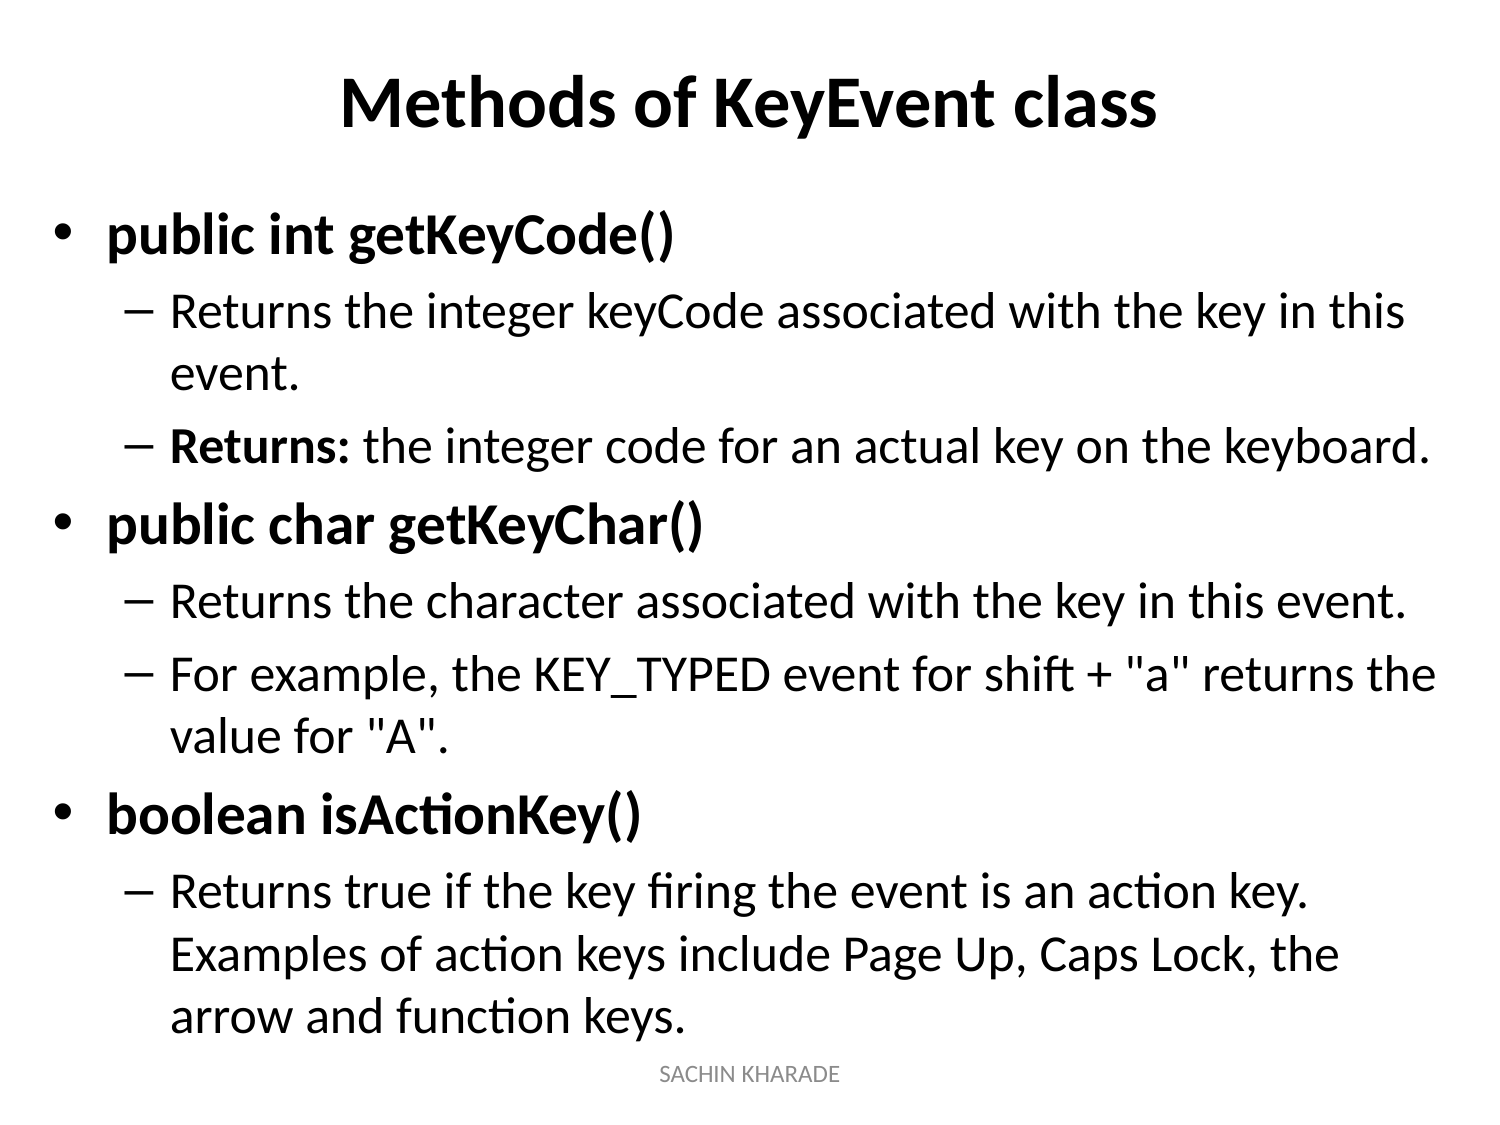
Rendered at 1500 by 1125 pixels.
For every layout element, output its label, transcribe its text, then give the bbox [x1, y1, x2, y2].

list public int getKeyCode() Returns the integer keyCode associated with the key in this event. Returns: the integer code for an actual key on the keyboard. public char getKeyChar() Returns the character associated with the key in this event. For example, the KEY_TYPED event for shift + "a" returns the value for "A". boolean isActionKey() Returns true if the key firing the event is an action key. Examples of action keys include Page Up, Caps Lock, the arrow and function keys. [37, 187, 1463, 1088]
title Methods of KeyEvent class [75, 45, 1425, 150]
footer SACHIN KHARADE [512, 1042, 988, 1103]
